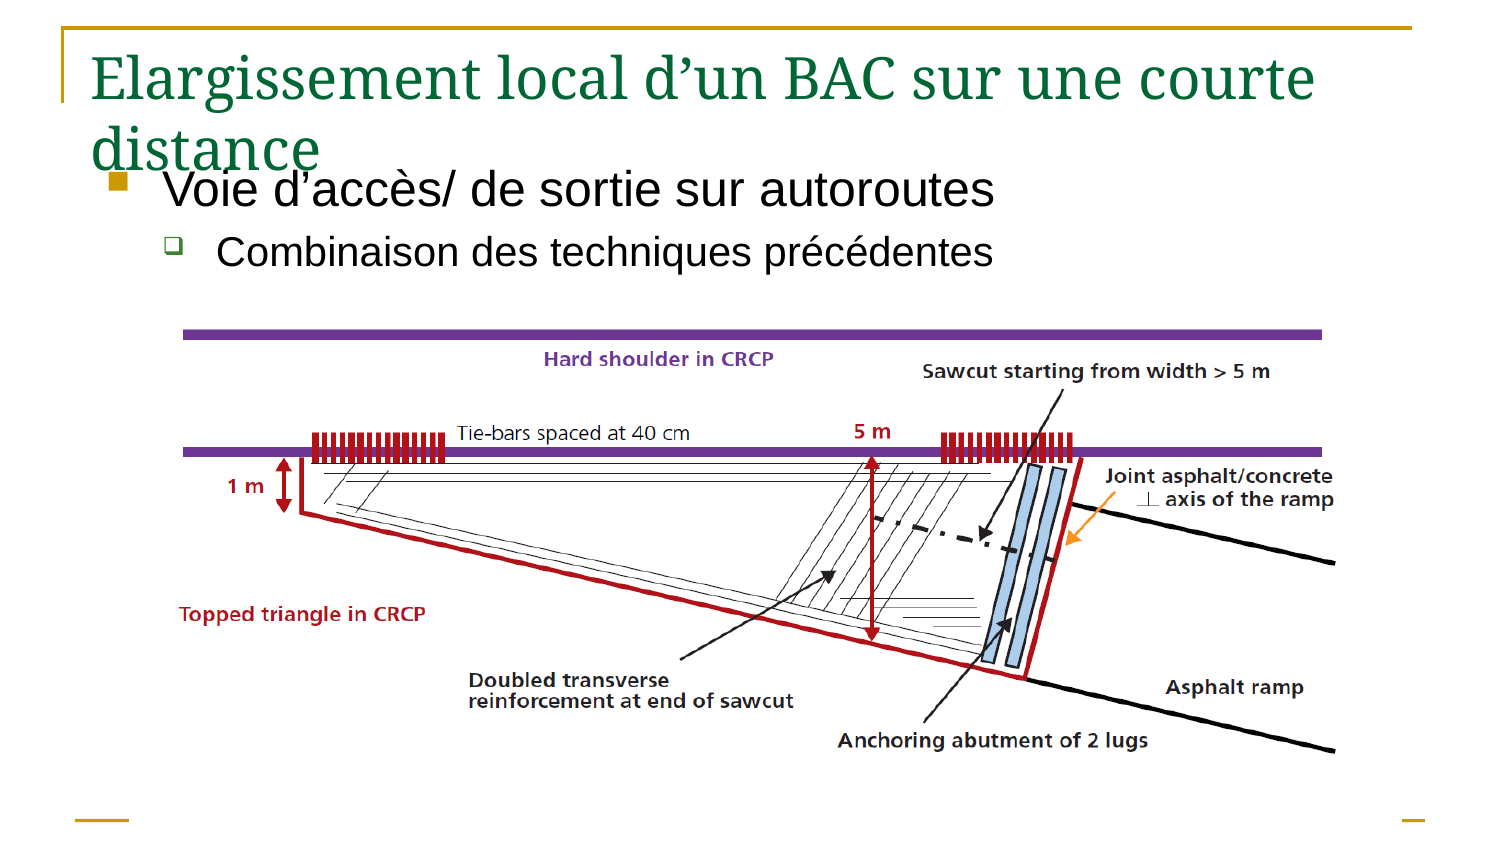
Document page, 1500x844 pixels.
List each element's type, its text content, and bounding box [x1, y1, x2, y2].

list Voie d’accès/ de sortie sur autoroutes Combinaison des techniques précédentes [90, 148, 1441, 707]
picture [129, 281, 1402, 827]
title Elargissement local d’un BAC sur une courte distance [75, 34, 1425, 175]
